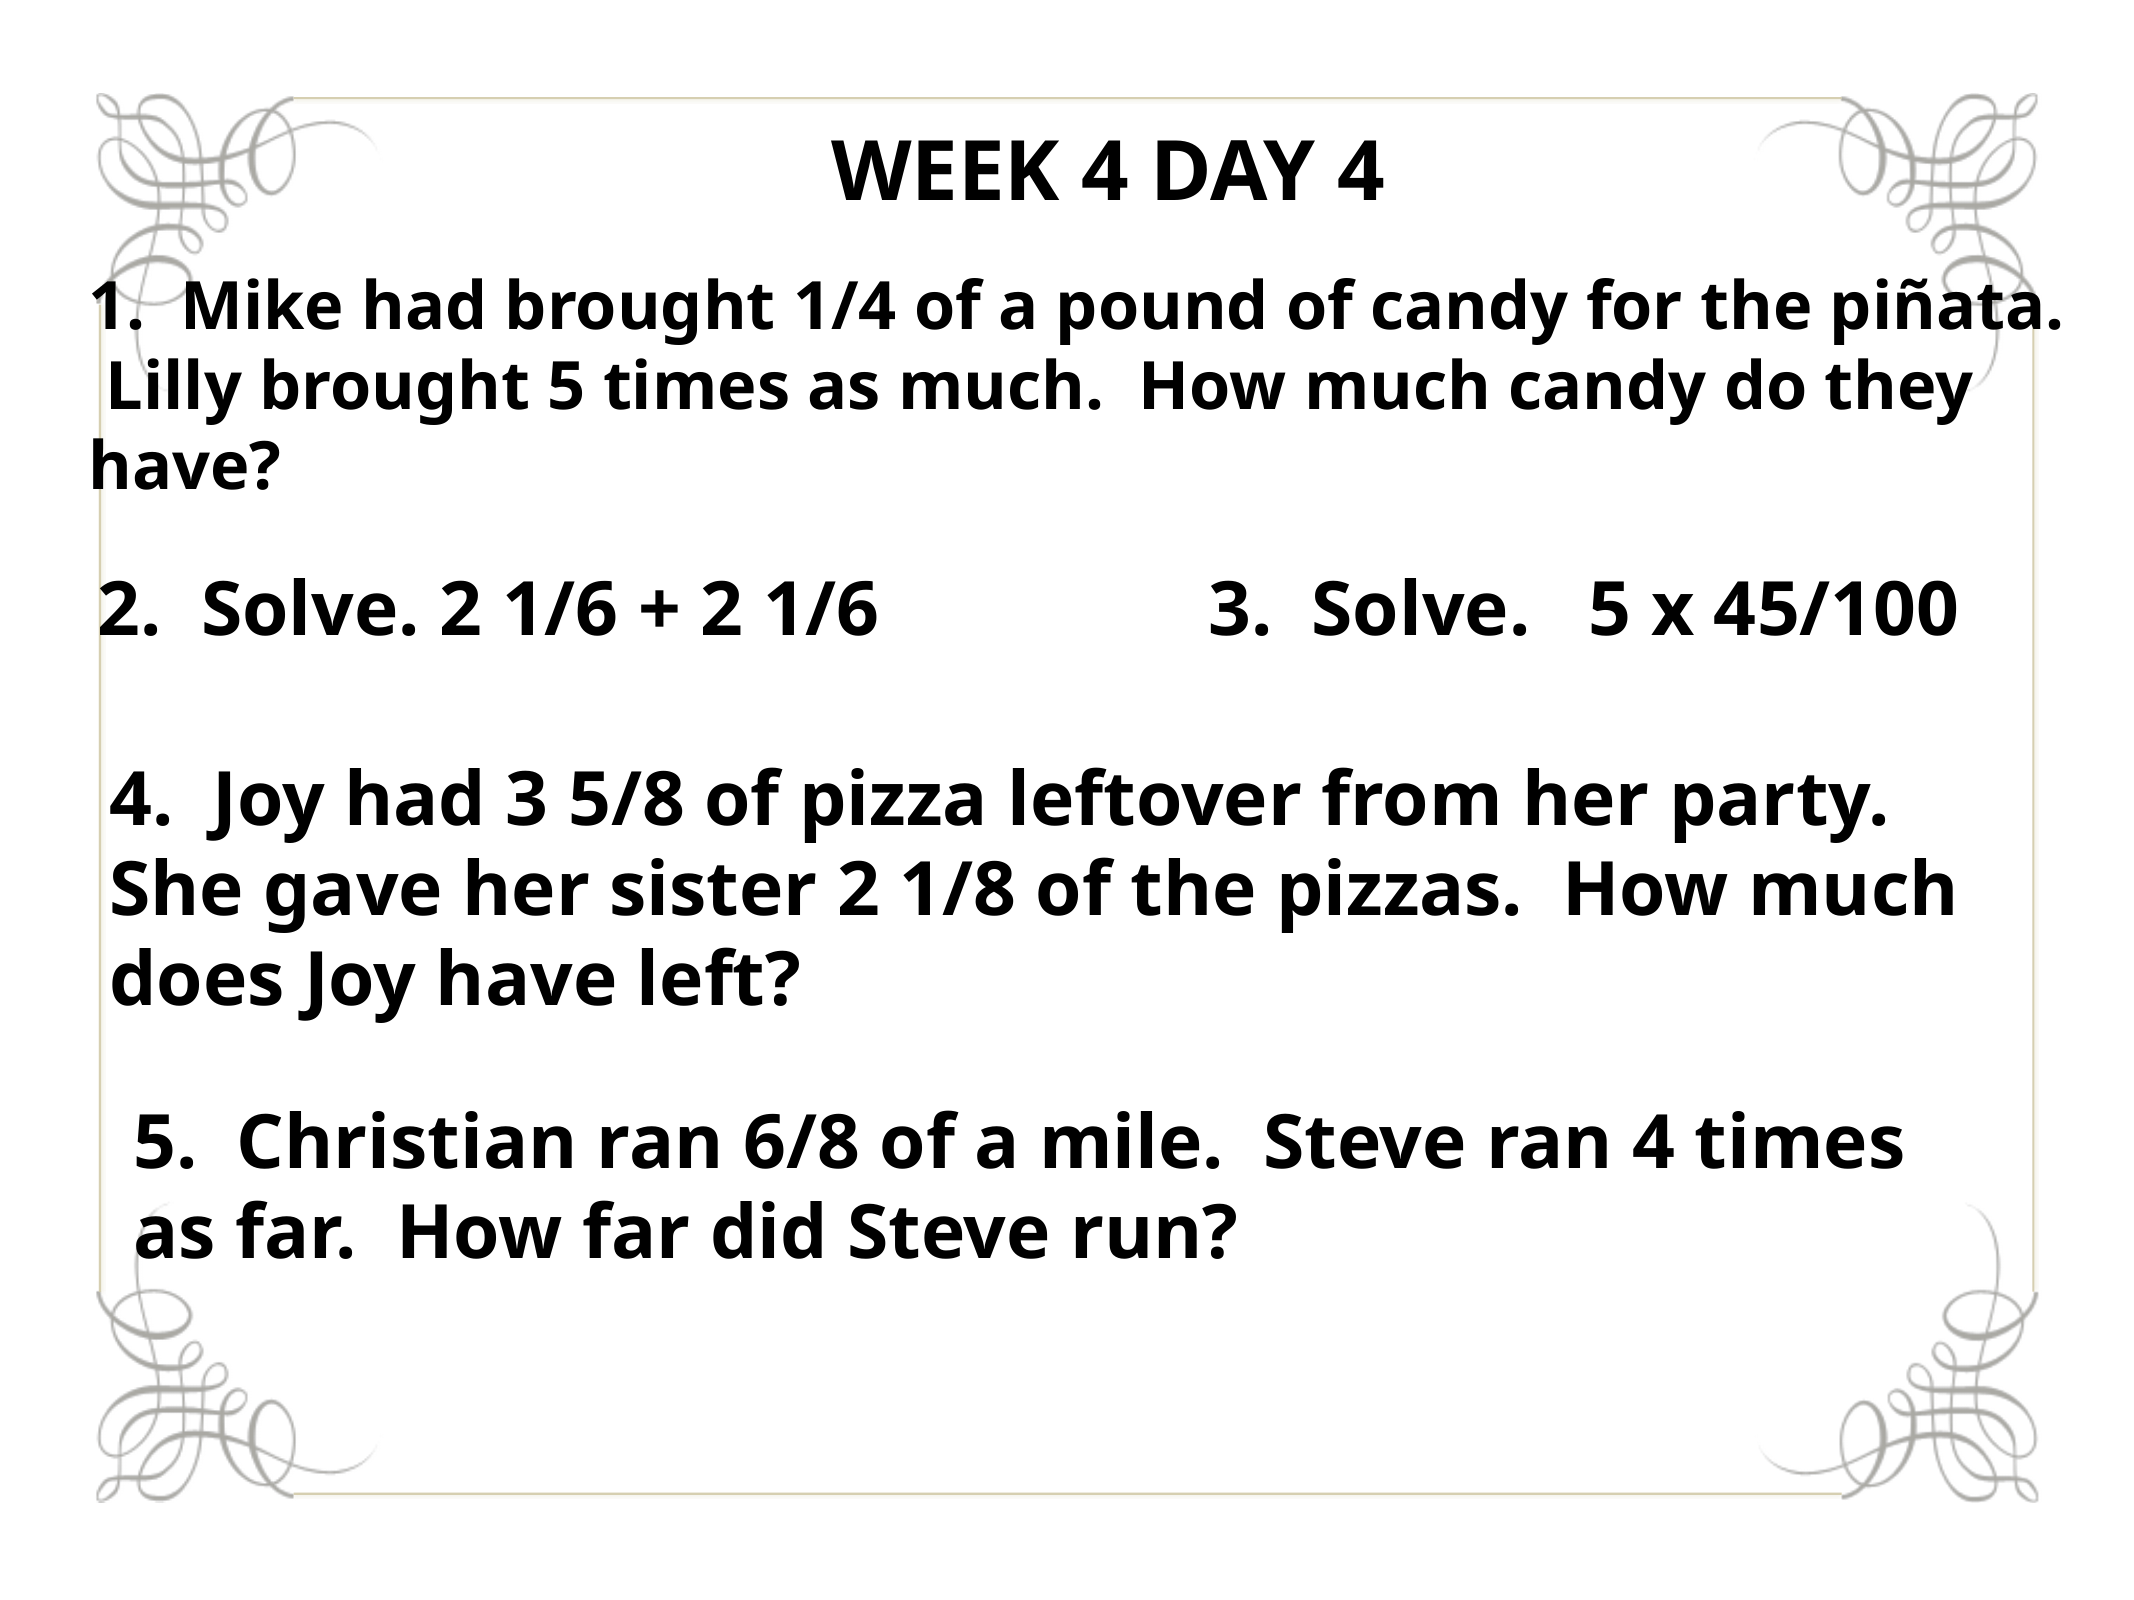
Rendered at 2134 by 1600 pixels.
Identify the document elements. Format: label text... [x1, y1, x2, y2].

picture [95, 1200, 384, 1503]
picture [95, 93, 170, 254]
picture [1753, 1201, 2039, 1502]
text_box 2. Solve. 2 1/6 + 2 1/6 [89, 551, 924, 659]
text_box 3. Solve. 5 x 45/100 [1199, 551, 1990, 659]
text_box 4. Joy had 3 5/8 of pizza leftover from her party. She gave her sister 2 1/8 of the pizzas. How much does Joy have left? [101, 741, 2033, 1029]
title WEEK 4 DAy 4 [170, 78, 2047, 254]
text_box 1. Mike had brought 1/4 of a pound of candy for the piñata. Lilly brought 5 times as much. How much candy do they have? [80, 254, 2085, 512]
text_box 5. Christian ran 6/8 of a mile. Steve ran 4 times as far. How far did Steve run? [124, 1085, 2011, 1283]
